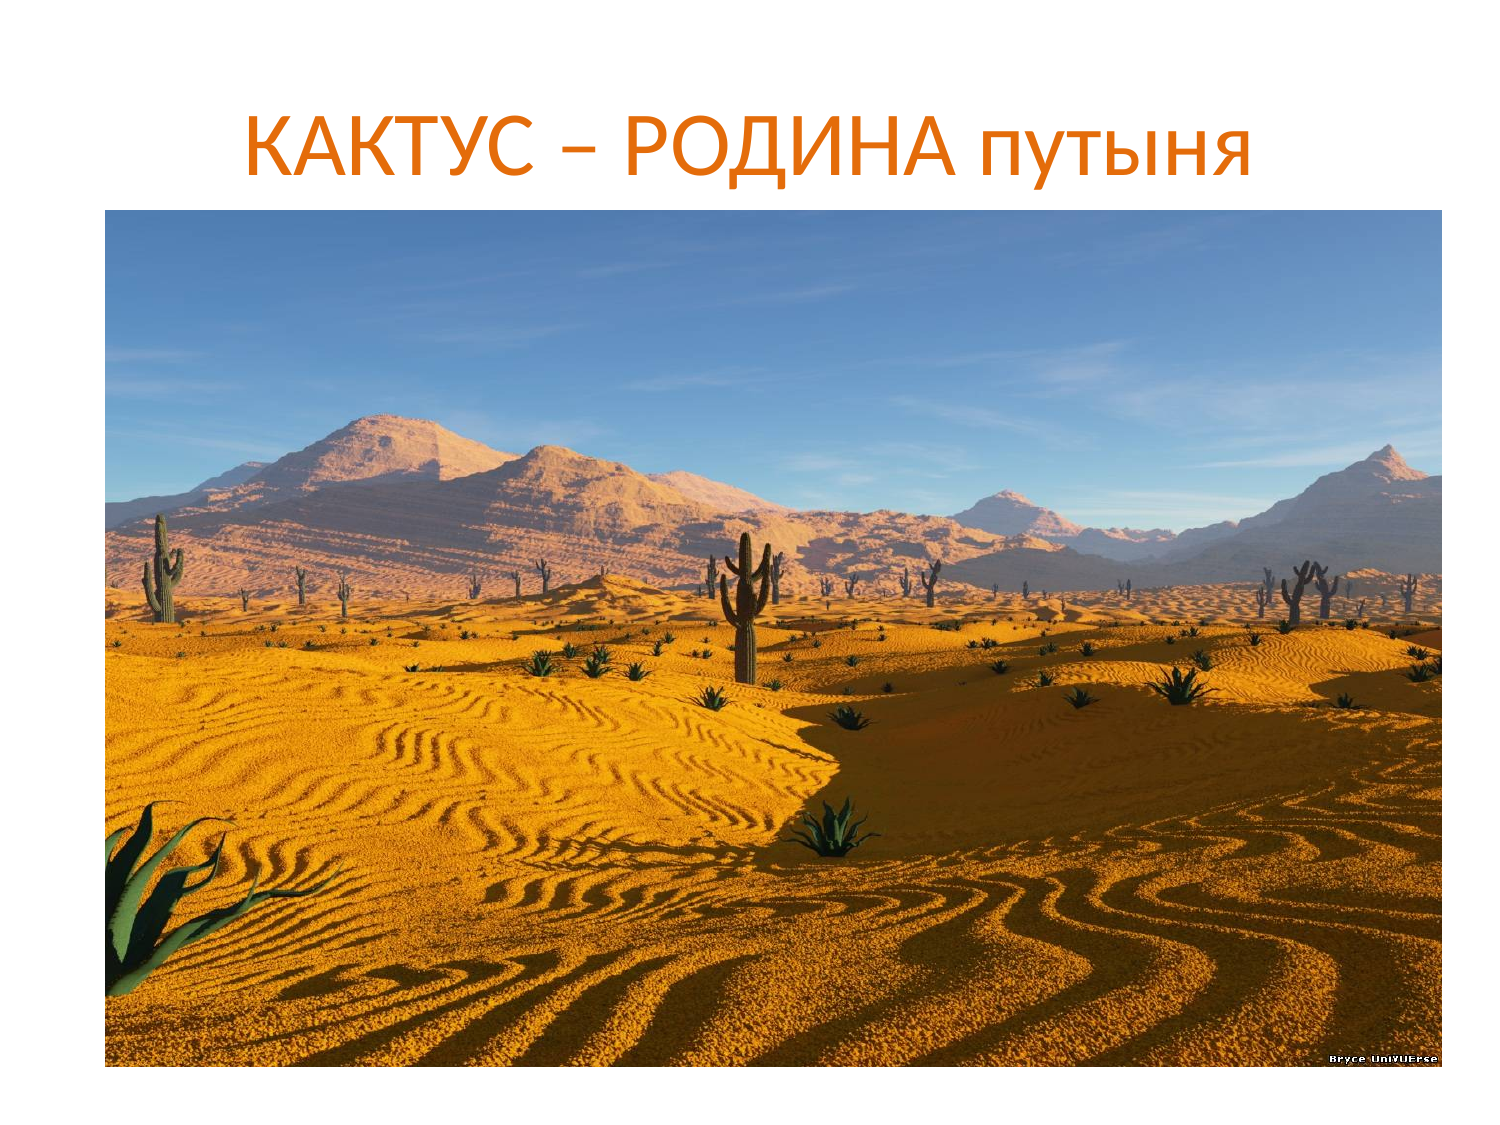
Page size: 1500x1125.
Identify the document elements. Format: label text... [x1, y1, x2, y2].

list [105, 210, 1442, 1067]
title КАКТУС – РОДИНА путыня [75, 45, 1425, 233]
